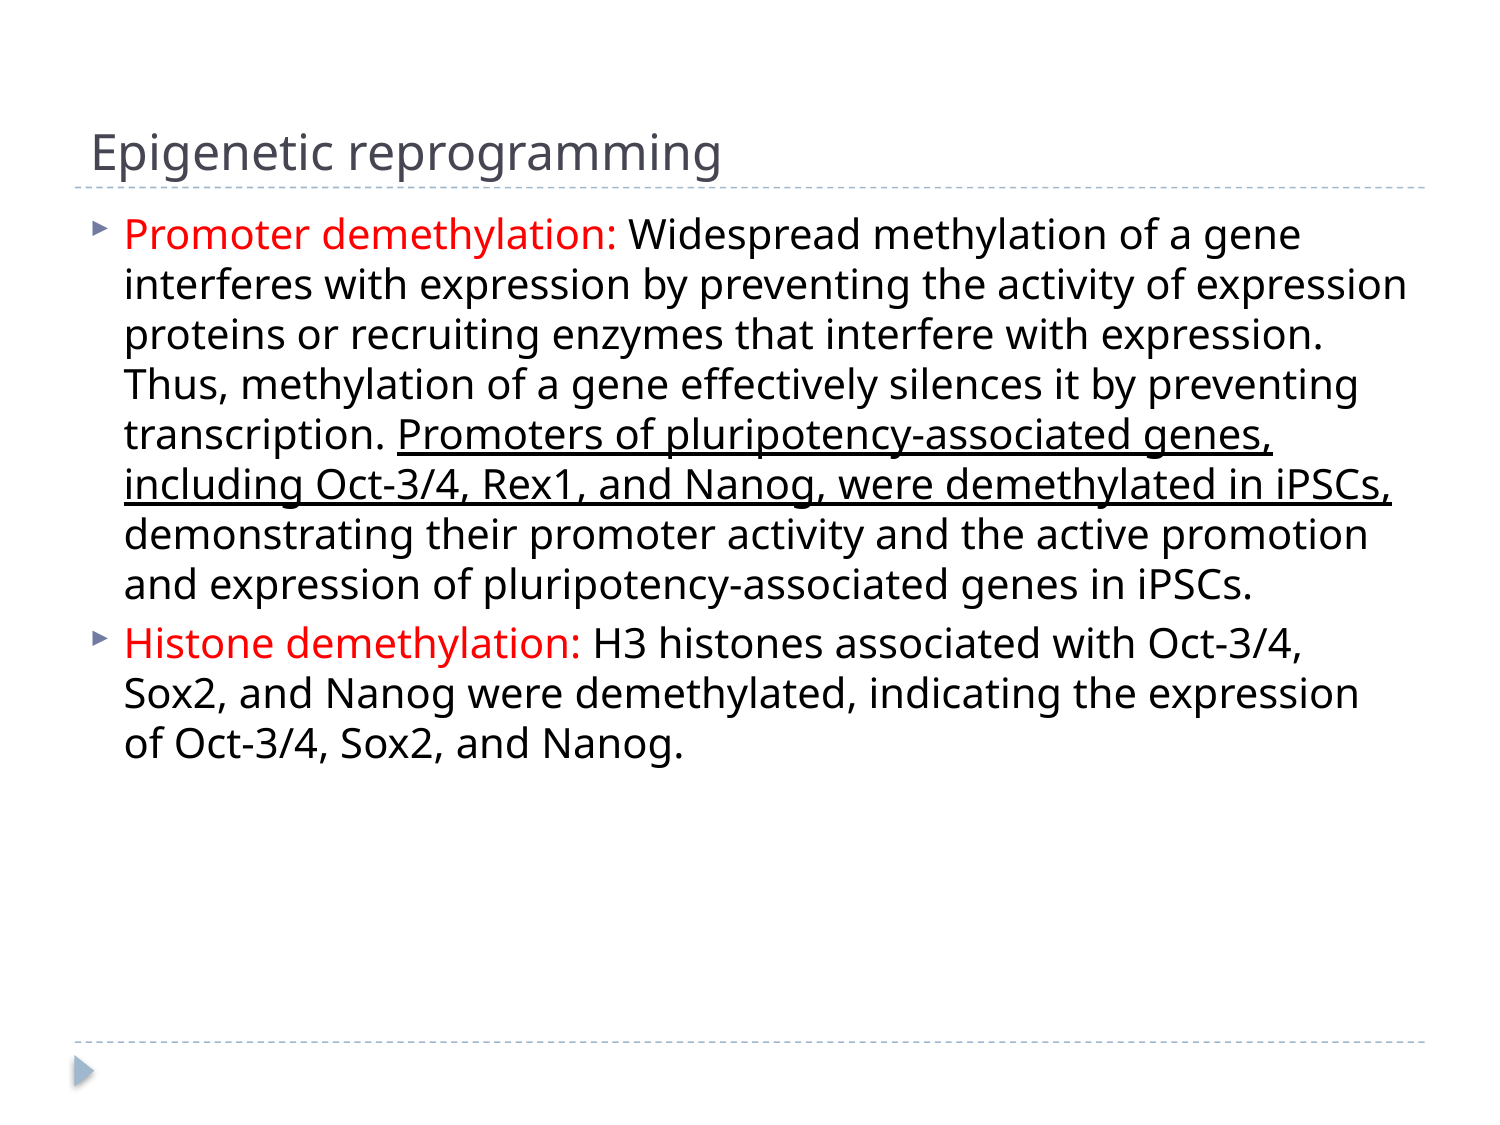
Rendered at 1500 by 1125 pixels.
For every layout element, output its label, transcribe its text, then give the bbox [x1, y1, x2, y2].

list Promoter demethylation: Widespread methylation of a gene interferes with expression by preventing the activity of expression proteins or recruiting enzymes that interfere with expression. Thus, methylation of a gene effectively silences it by preventing transcription. Promoters of pluripotency-associated genes, including Oct-3/4, Rex1, and Nanog, were demethylated in iPSCs, demonstrating their promoter activity and the active promotion and expression of pluripotency-associated genes in iPSCs. Histone demethylation: H3 histones associated with Oct-3/4, Sox2, and Nanog were demethylated, indicating the expression of Oct-3/4, Sox2, and Nanog. [75, 200, 1425, 1010]
title Epigenetic reprogramming [75, 24, 1425, 188]
